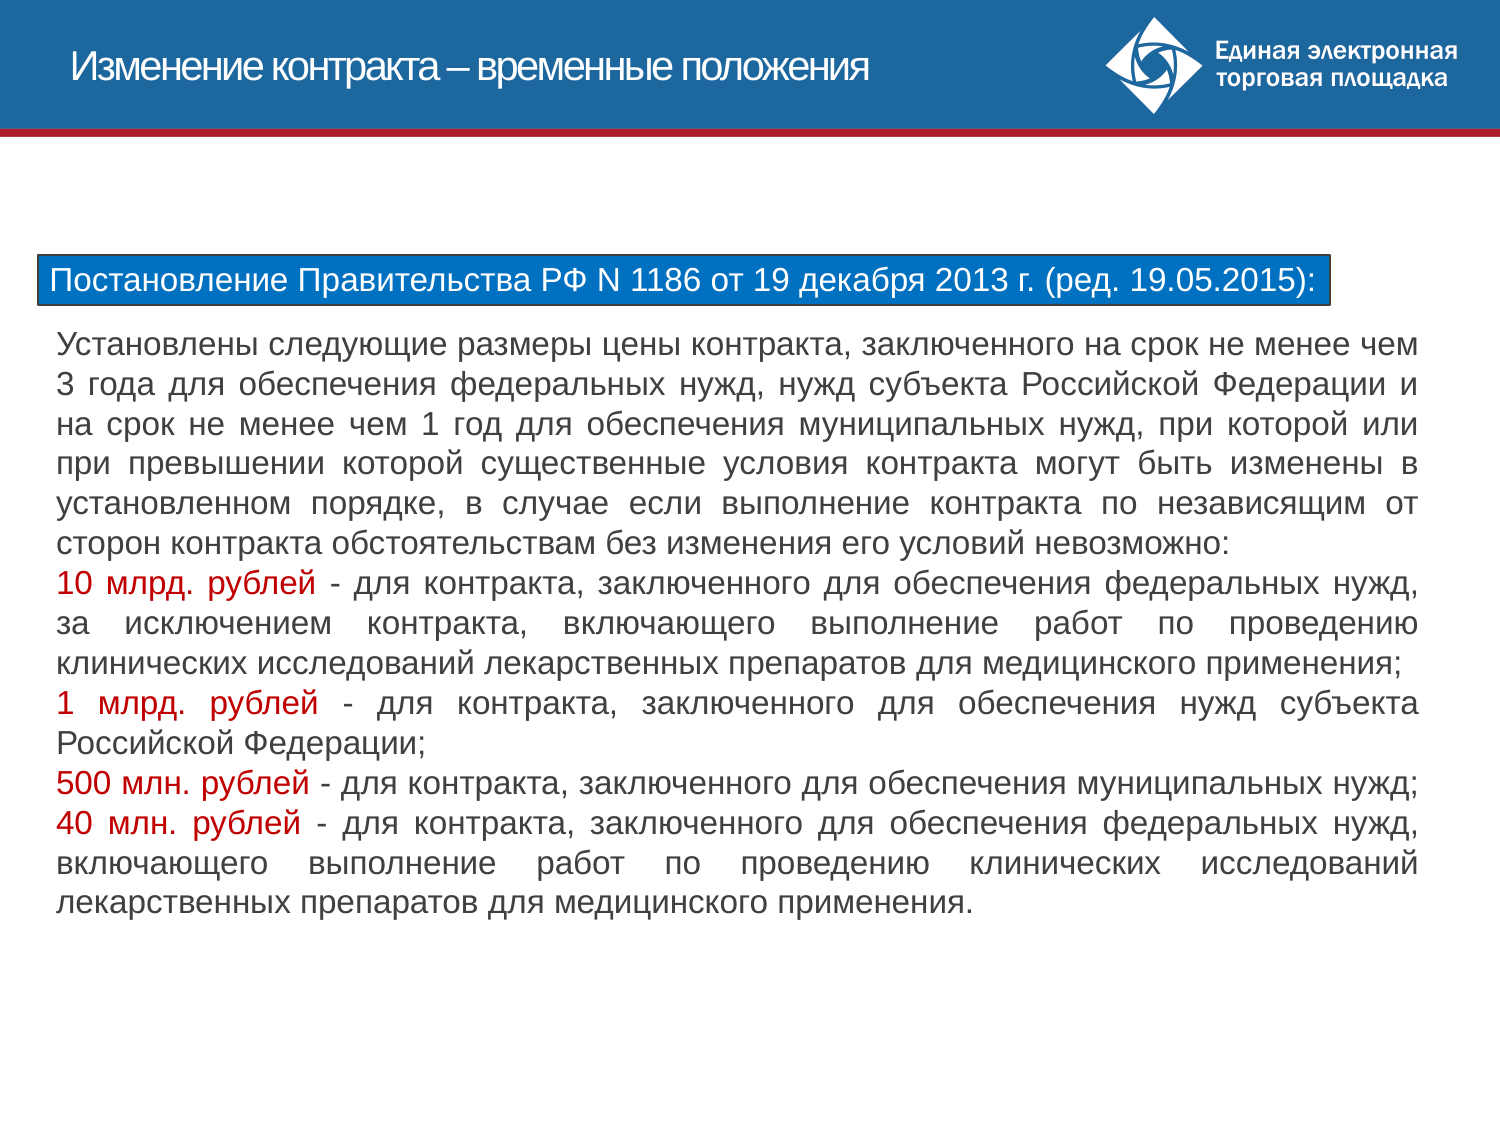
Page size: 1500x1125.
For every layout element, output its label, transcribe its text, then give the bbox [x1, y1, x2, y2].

text_box Установлены следующие размеры цены контракта, заключенного на срок не менее чем 3 года для обеспечения федеральных нужд, нужд субъекта Российской Федерации и на срок не менее чем 1 год для обеспечения муниципальных нужд, при которой или при превышении которой существенные условия контракта могут быть изменены в установленном порядке, в случае если выполнение контракта по независящим от сторон контракта обстоятельствам без изменения его условий невозможно: 10 млрд. рублей - для контракта, заключенного для обеспечения федеральных нужд, за исключением контракта, включающего выполнение работ по проведению клинических исследований лекарственных препаратов для медицинского применения; 1 млрд. рублей - для контракта, заключенного для обеспечения нужд субъекта Российской Федерации; 500 млн. рублей - для контракта, заключенного для обеспечения муниципальных нужд; 40 млн. рублей - для контракта, заключенного для обеспечения федеральных нужд, включающего выполнение работ по проведению клинических исследований лекарственных препаратов для медицинского применения. [41, 314, 1436, 928]
text_box Постановление Правительства РФ N 1186 от 19 декабря 2013 г. (ред. 19.05.2015): [37, 255, 1330, 305]
picture [0, 0, 1500, 1125]
text_box Изменение контракта – временные положения [54, 30, 886, 96]
